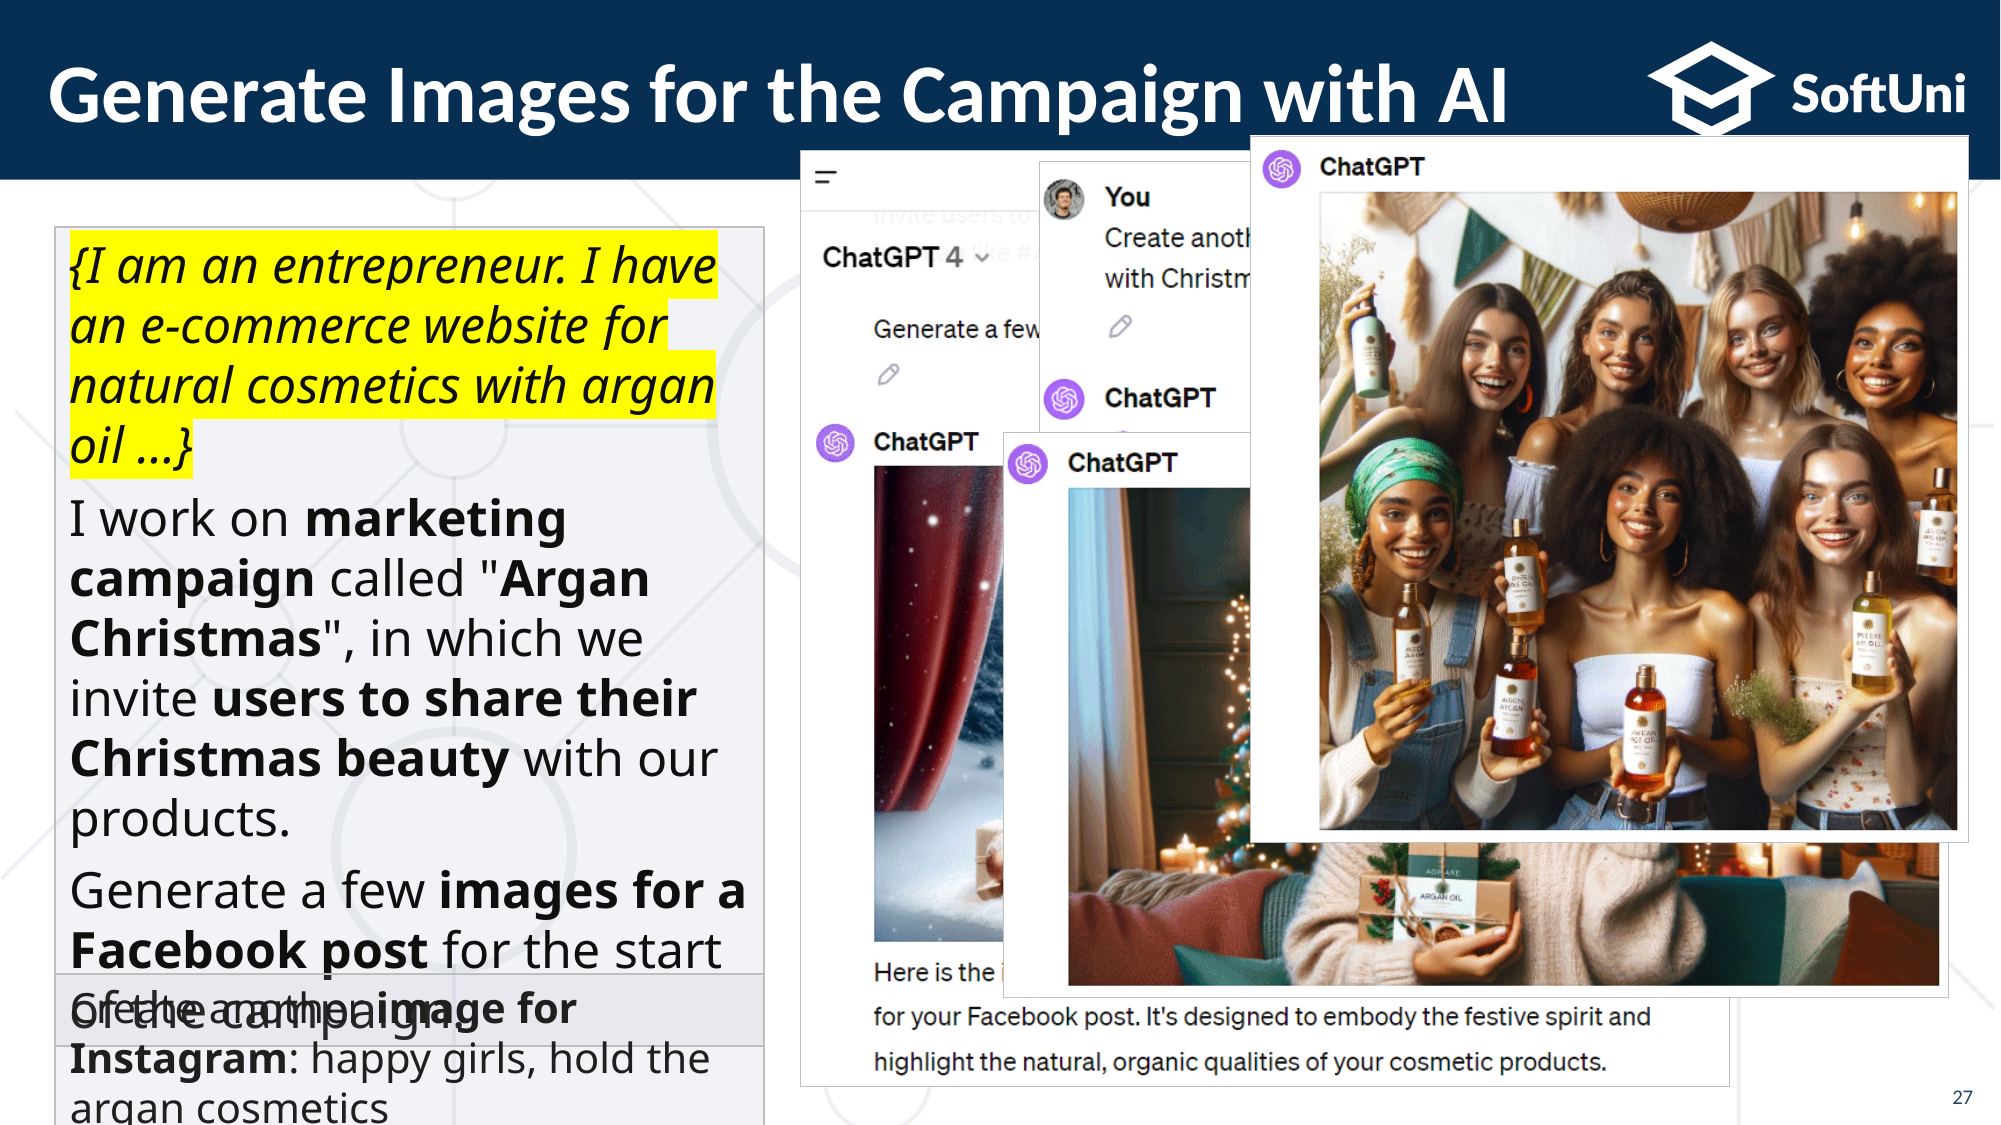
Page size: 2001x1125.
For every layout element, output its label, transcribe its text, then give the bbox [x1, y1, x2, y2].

text_box {I am an entrepreneur. I have an e-commerce website for natural cosmetics with argan oil …} I work on marketing campaign called "Argan Christmas", in which we invite users to share their Christmas beauty with our products. Generate a few images for a Facebook post for the start of the campaign. [55, 226, 764, 973]
slide_number 27 [1927, 1067, 1989, 1117]
picture [800, 135, 1969, 1087]
text_box Create another image for Instagram: happy girls, hold the argan cosmetics [55, 973, 764, 1125]
title Generate Images for the Campaign with AI [31, 16, 1625, 162]
